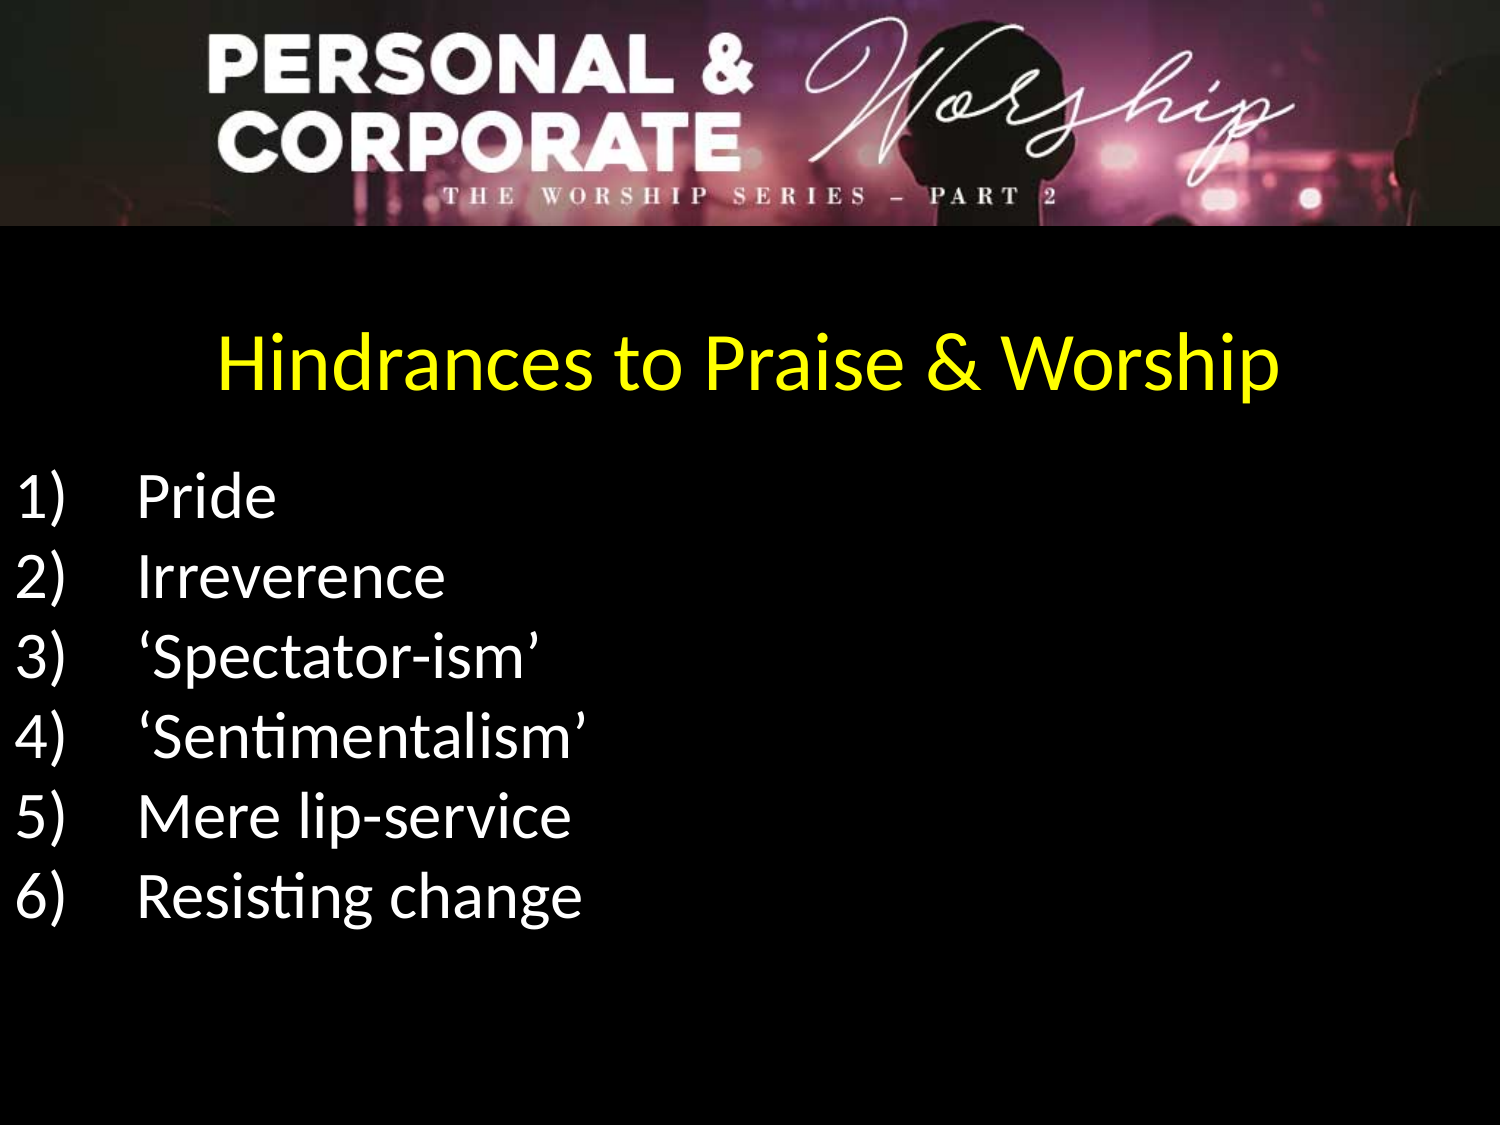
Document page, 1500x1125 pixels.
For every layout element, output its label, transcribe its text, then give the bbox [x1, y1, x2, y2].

picture [0, 0, 1500, 226]
text_box Hindrances to Praise & Worship Pride Irreverence ‘Spectator-ism’ ‘Sentimentalism’ Mere lip-service Resisting change [0, 299, 1500, 1095]
